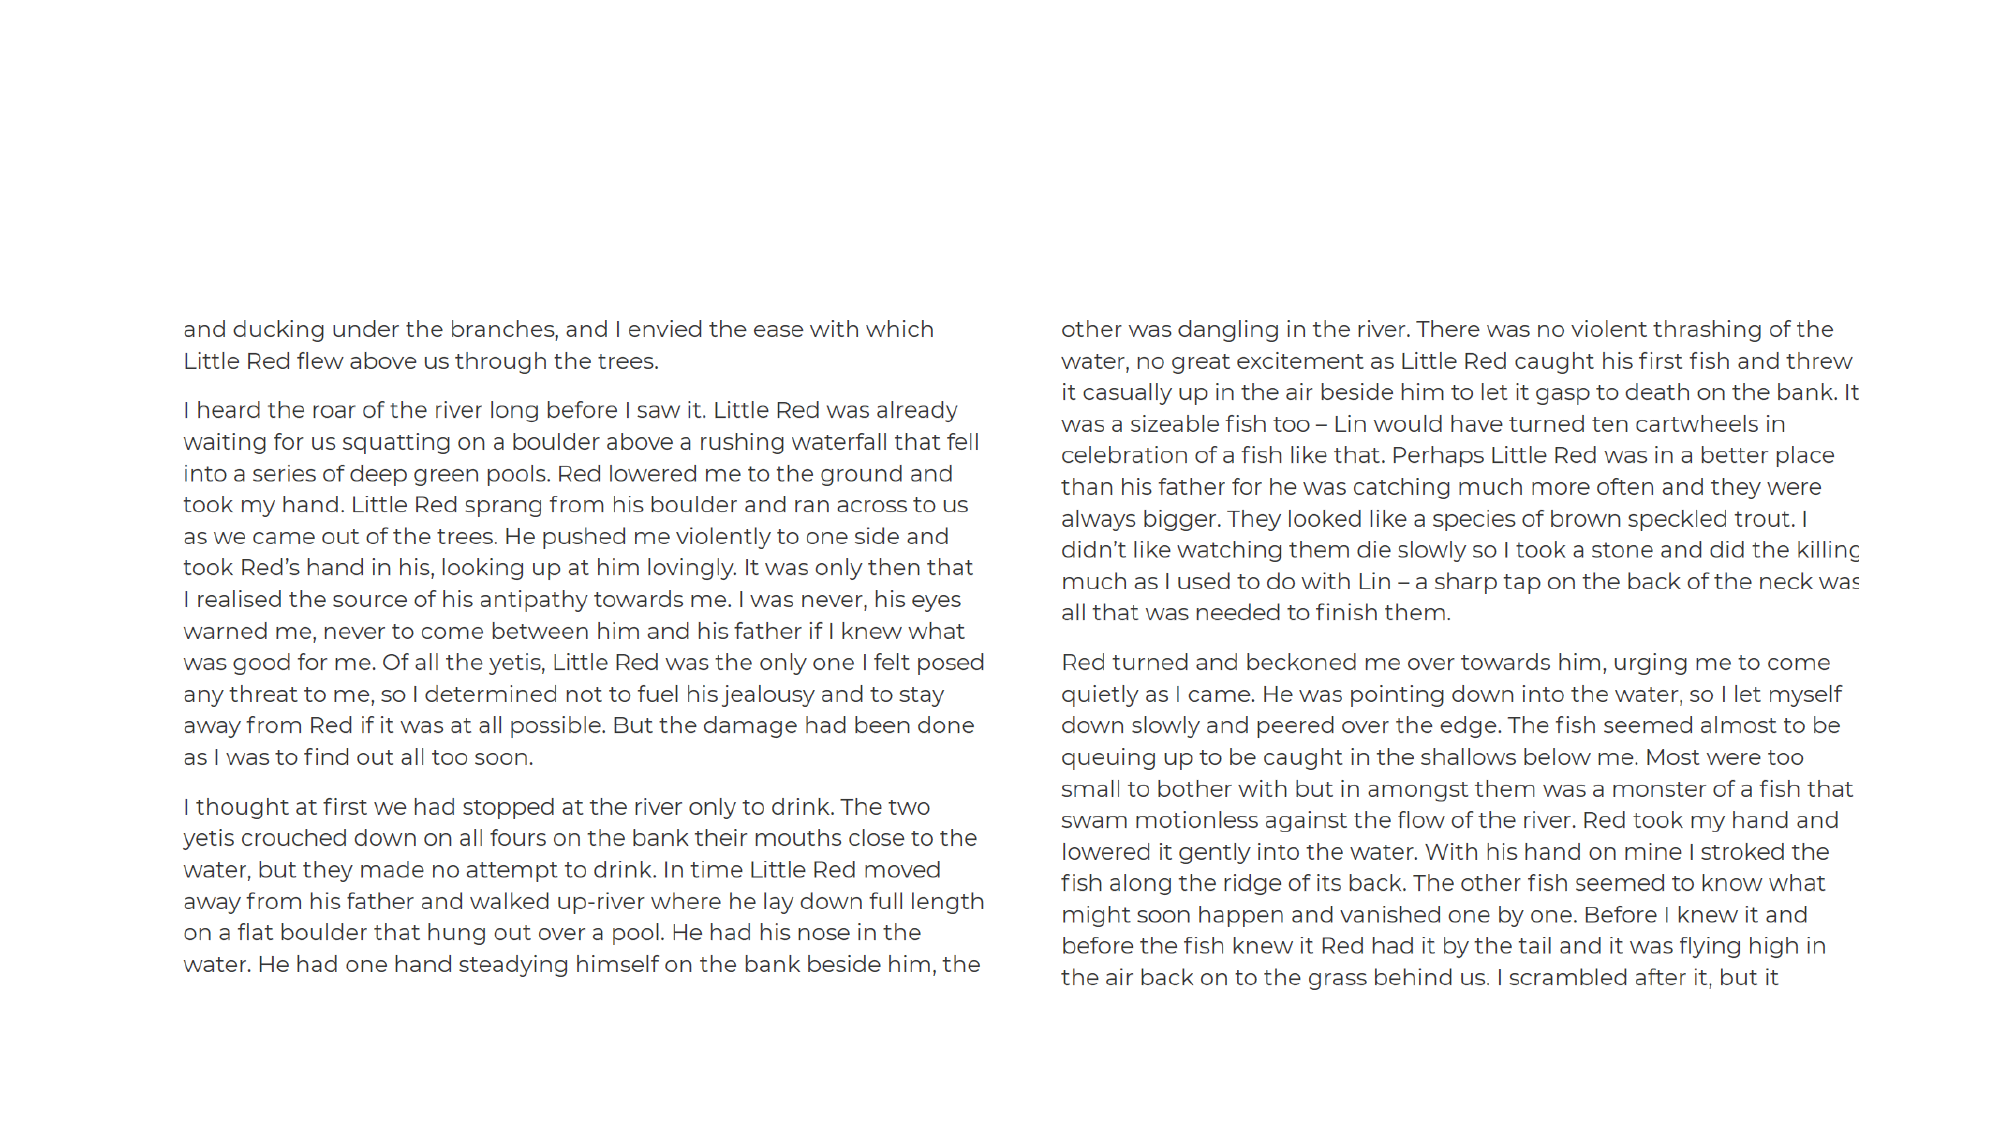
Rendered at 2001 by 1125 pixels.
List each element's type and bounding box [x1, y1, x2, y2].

list [140, 299, 1859, 1014]
